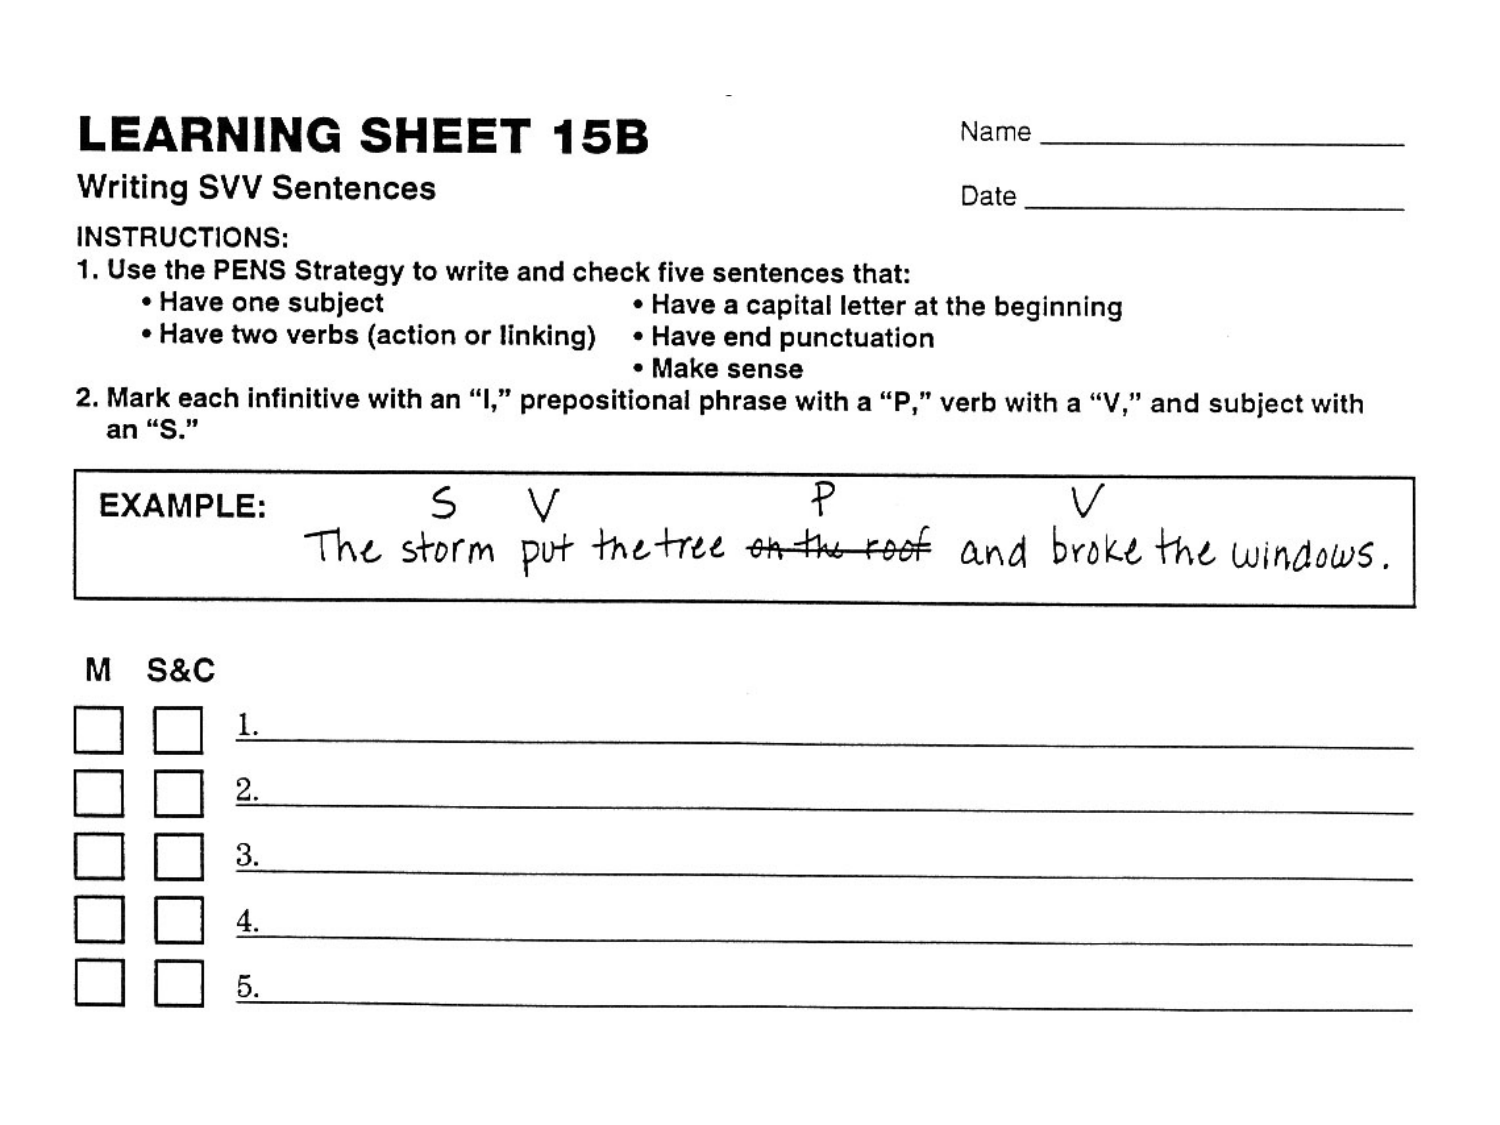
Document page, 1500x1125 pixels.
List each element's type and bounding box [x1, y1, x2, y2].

picture [62, 95, 1438, 1029]
